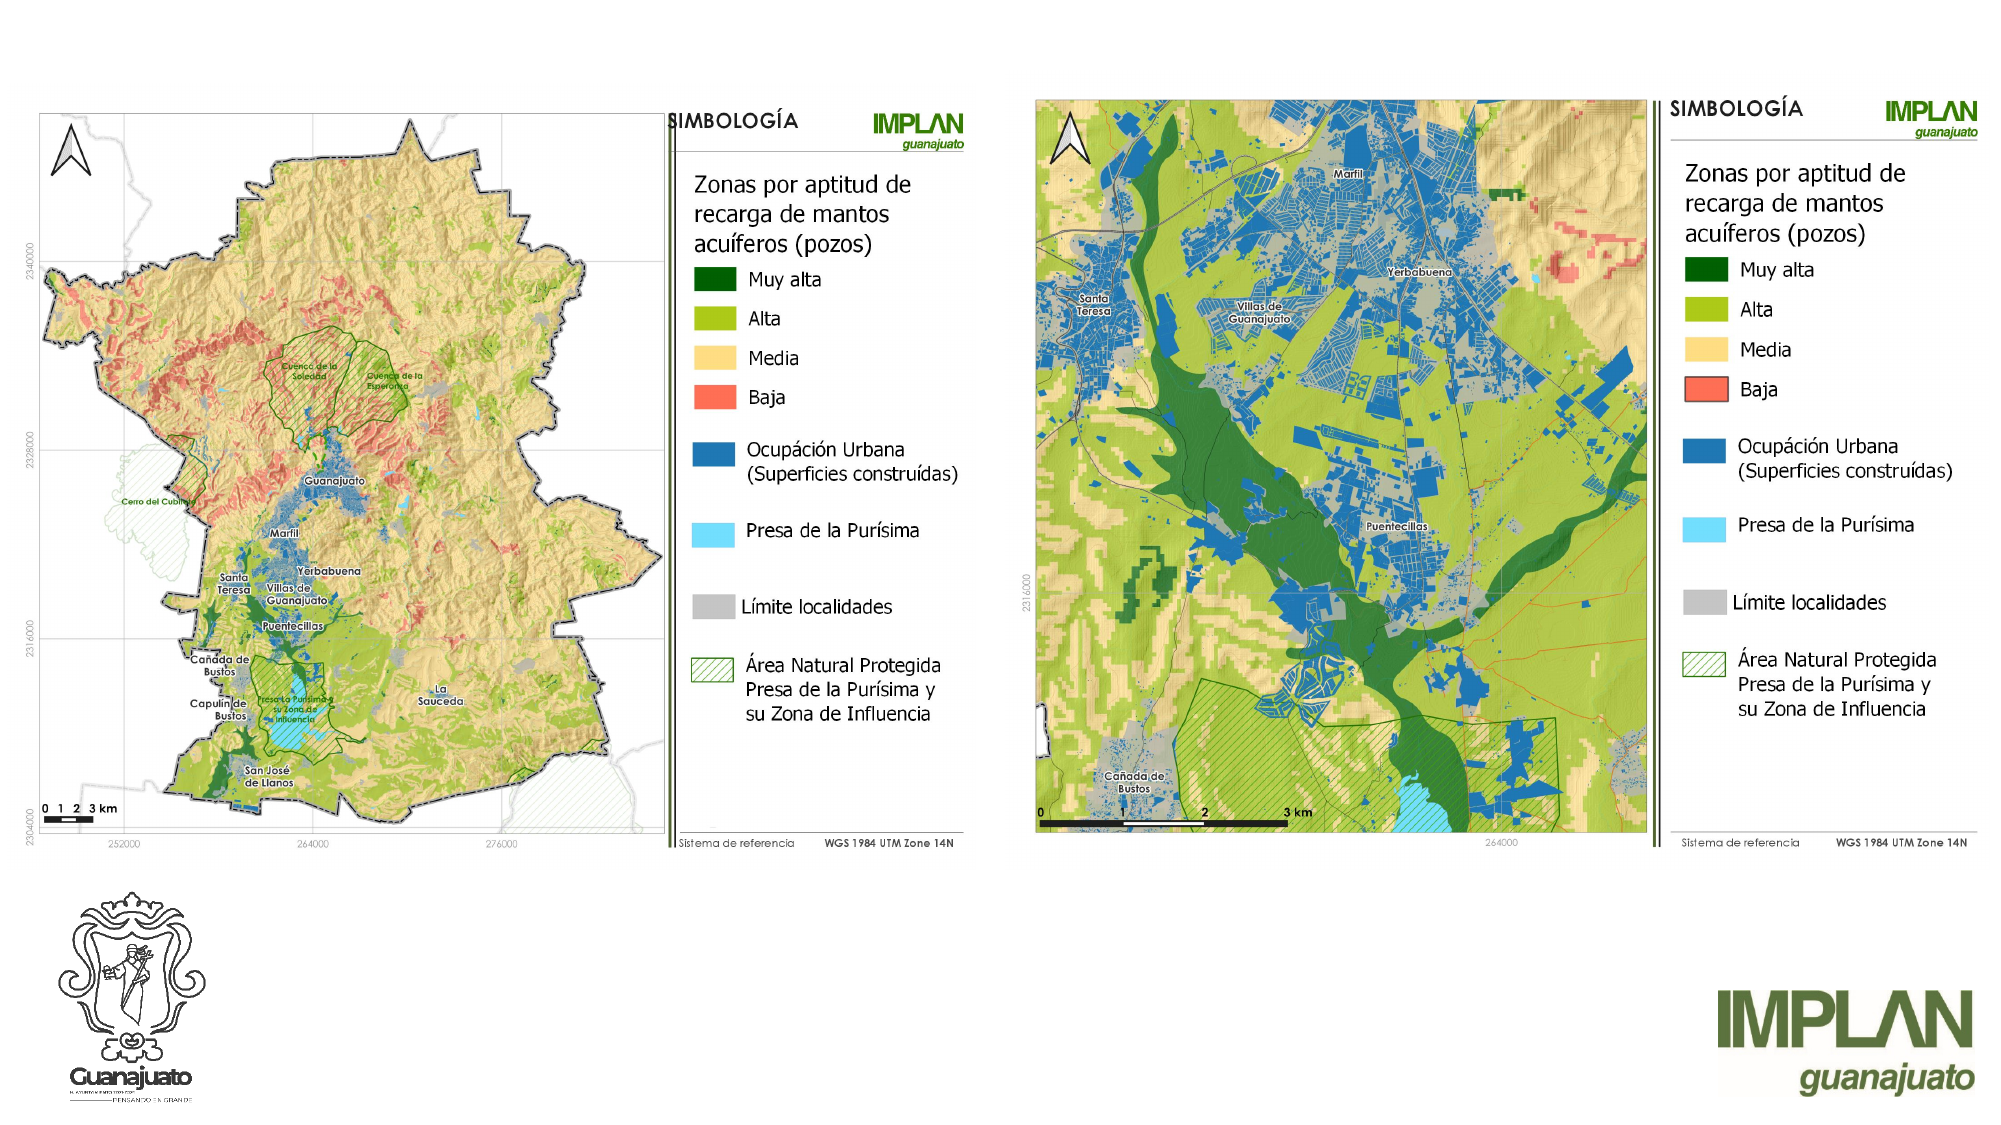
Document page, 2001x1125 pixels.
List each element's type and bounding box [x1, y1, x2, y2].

picture [1005, 70, 1990, 870]
picture [0, 82, 976, 1125]
picture [1718, 989, 1975, 1098]
